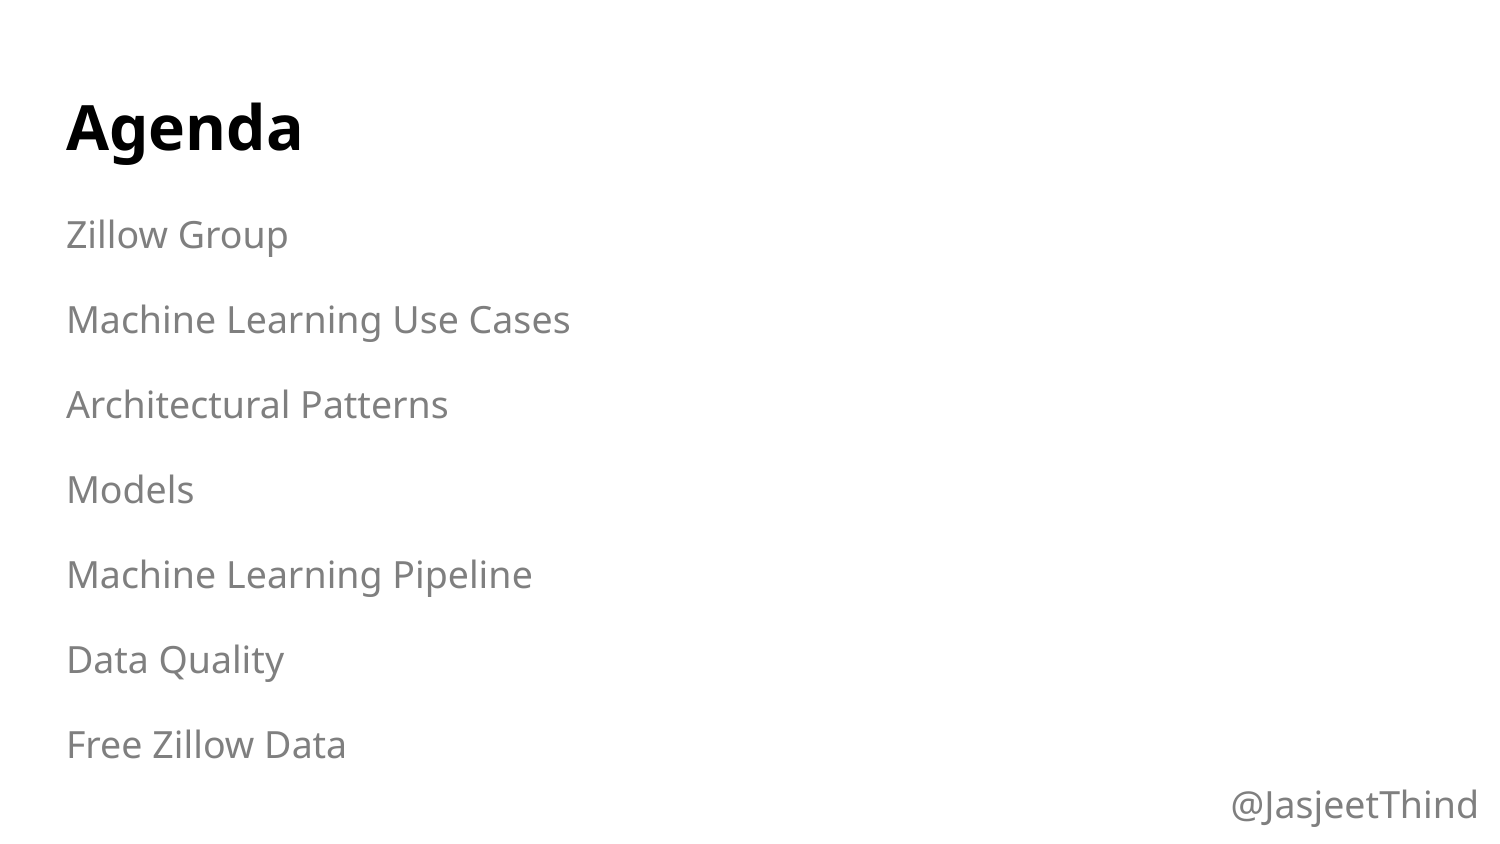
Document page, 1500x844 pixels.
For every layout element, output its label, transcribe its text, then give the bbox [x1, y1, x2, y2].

title Agenda [51, 72, 1449, 176]
text_box @JasjeetThind [1215, 763, 1500, 844]
list Zillow Group Machine Learning Use Cases Architectural Patterns Models Machine Learning Pipeline Data Quality Free Zillow Data [51, 189, 1449, 750]
